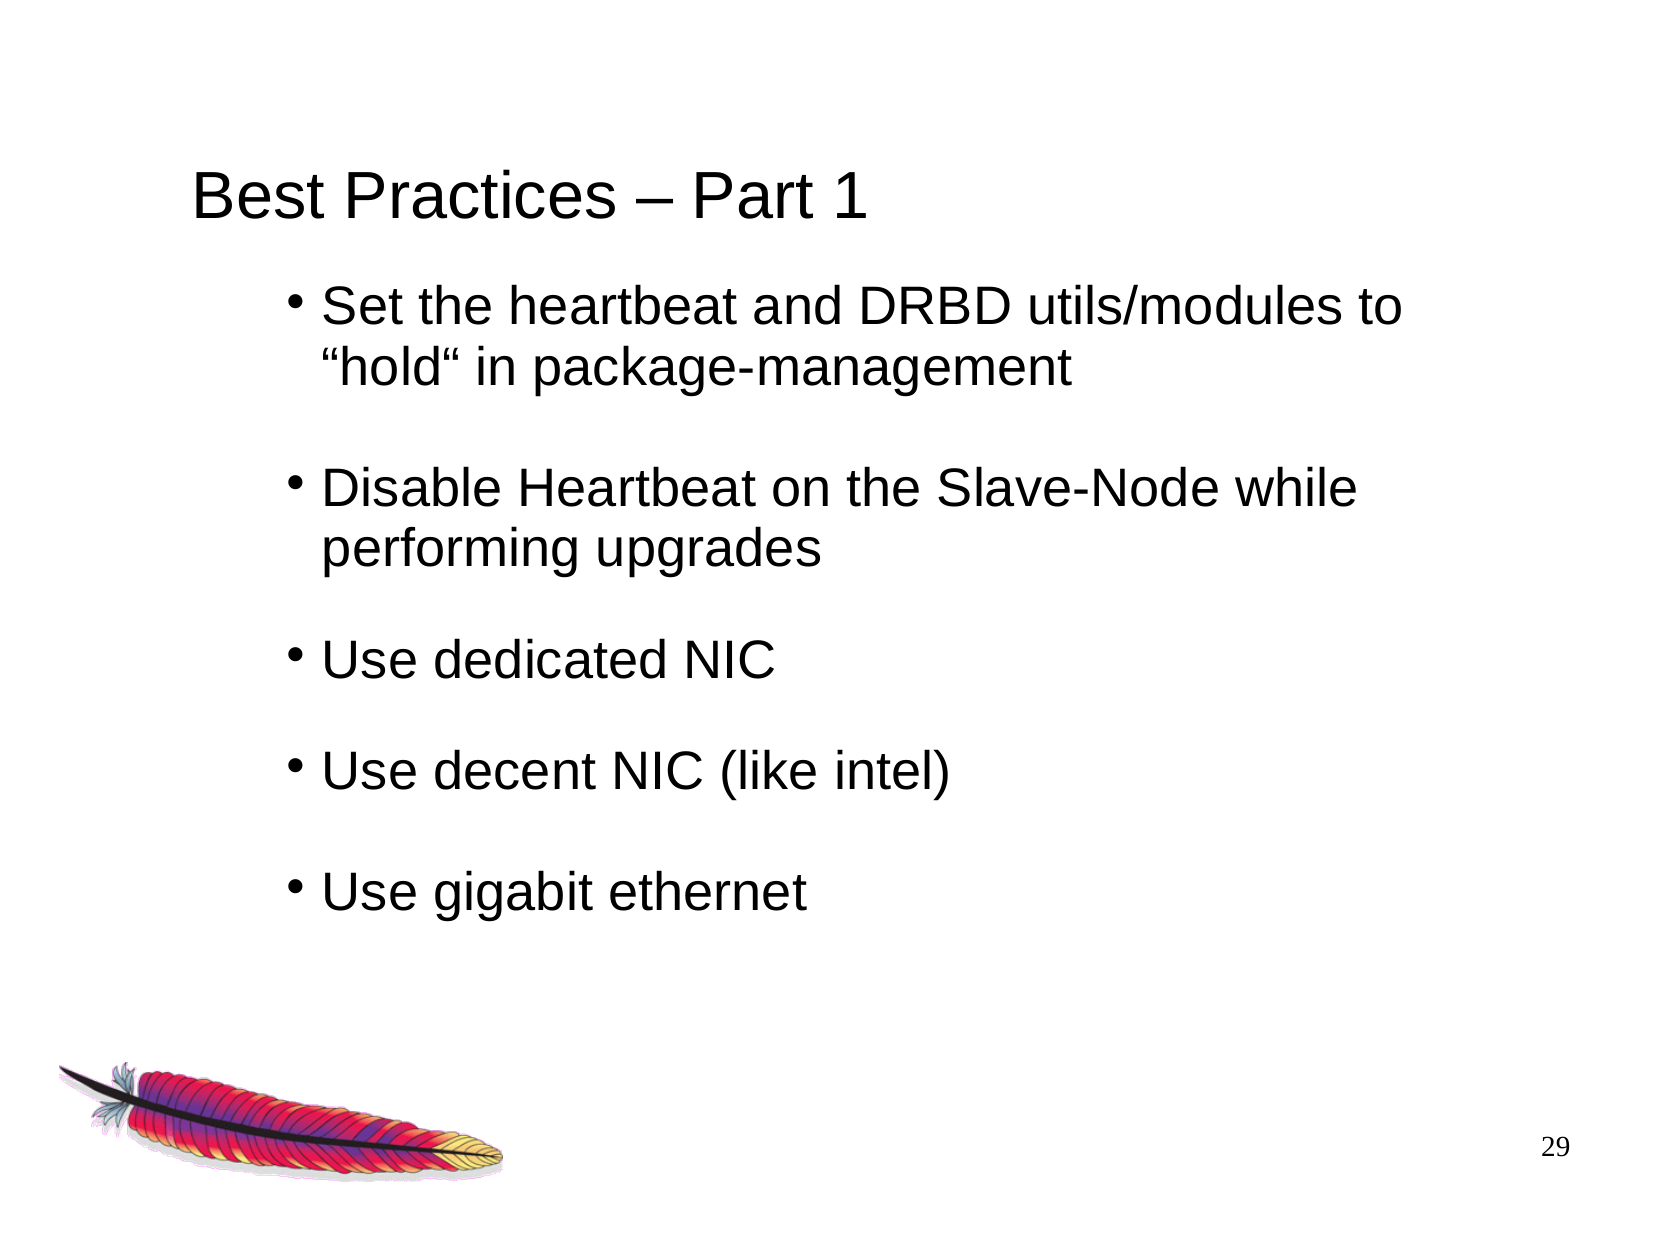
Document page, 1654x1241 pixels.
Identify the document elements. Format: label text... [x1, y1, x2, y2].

text_box Best Practices – Part 1 [177, 147, 1244, 266]
slide_number 29 [1185, 1129, 1571, 1216]
picture [58, 1062, 503, 1182]
text_box Set the heartbeat and DRBD utils/modules to “hold“ in package-management Disable Heartbeat on the Slave-Node while performing upgrades Use dedicated NIC Use decent NIC (like intel) Use gigabit ethernet [236, 265, 1477, 988]
